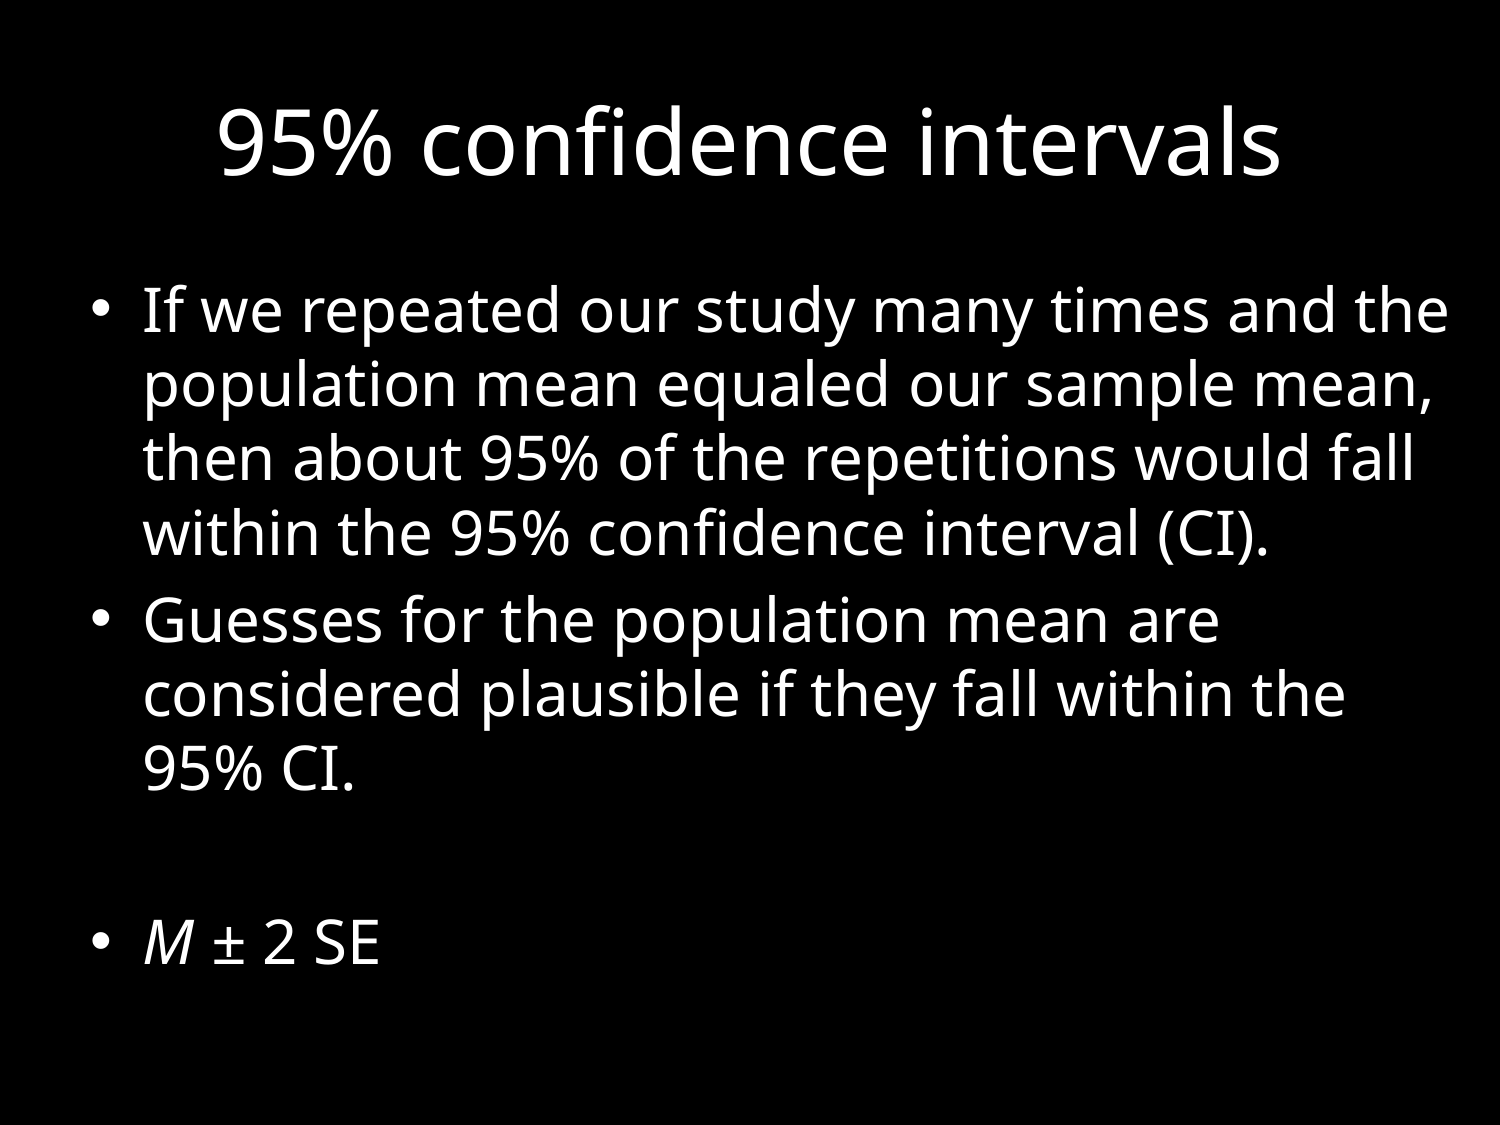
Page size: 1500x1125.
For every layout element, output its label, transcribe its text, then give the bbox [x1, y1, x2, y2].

title 95% confidence intervals [75, 45, 1425, 233]
list If we repeated our study many times and the population mean equaled our sample mean, then about 95% of the repetitions would fall within the 95% confidence interval (CI). Guesses for the population mean are considered plausible if they fall within the 95% CI. M ± 2 SE [75, 262, 1472, 1005]
